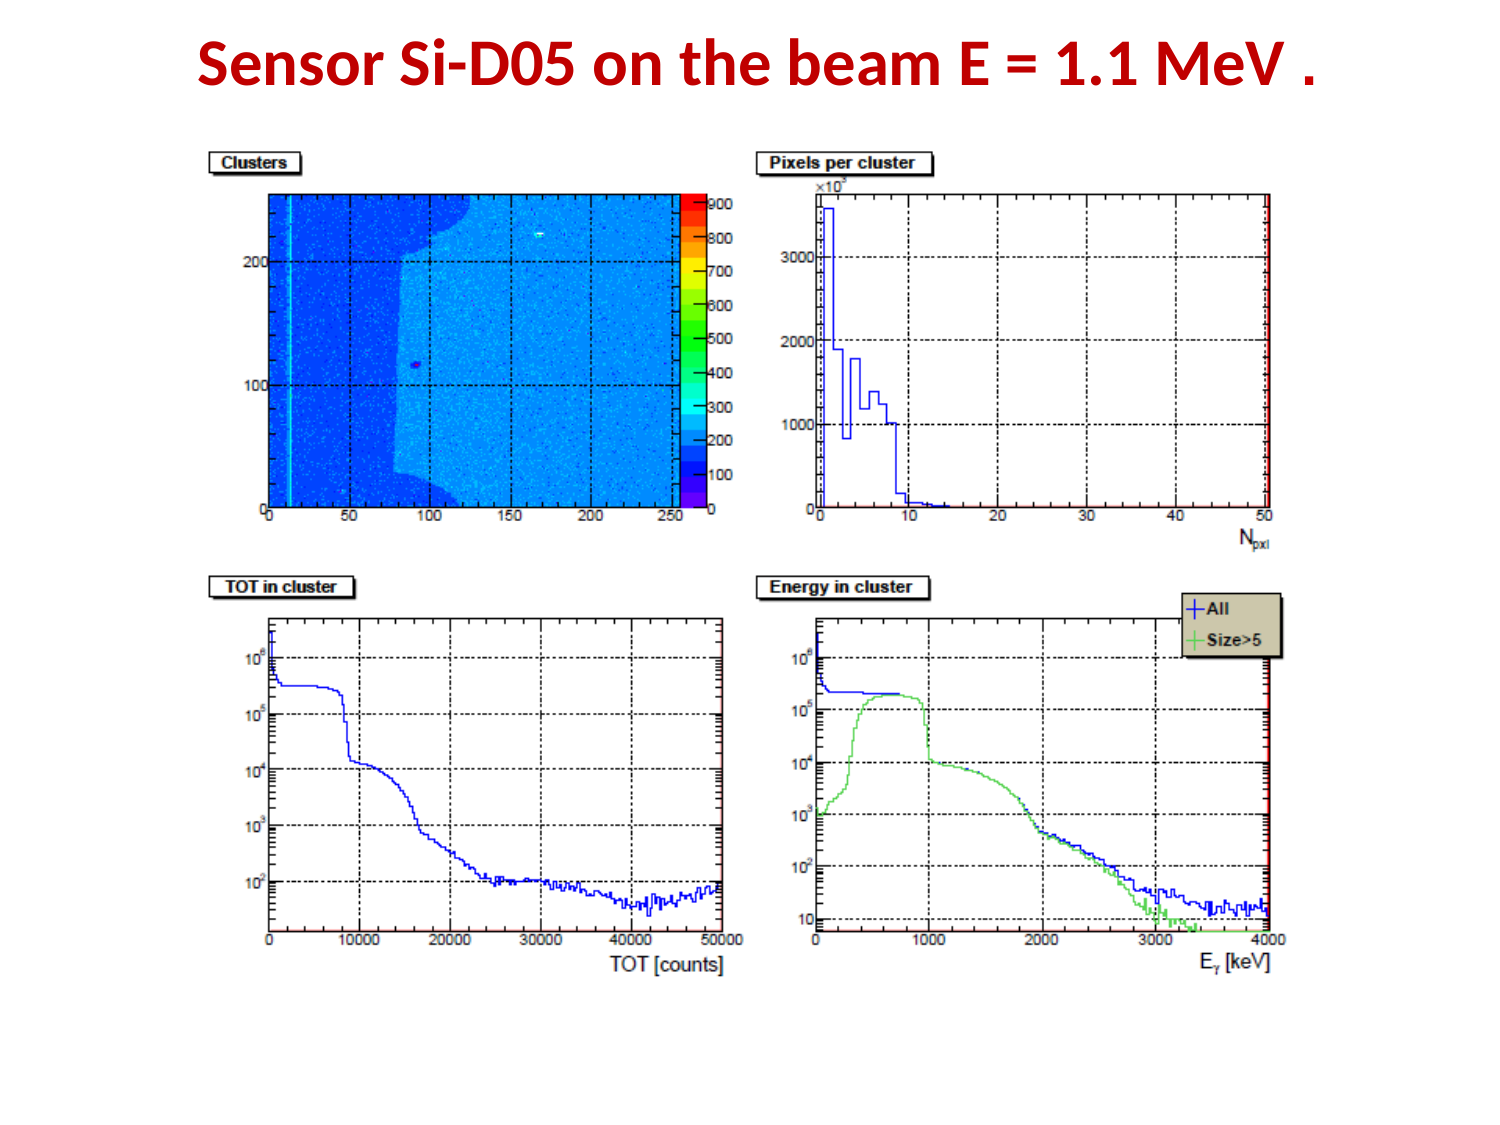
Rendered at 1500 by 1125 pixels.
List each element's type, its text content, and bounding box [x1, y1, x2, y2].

text_box Sensor Si-D05 on the beam E = 1.1 MeV . [0, 0, 1500, 119]
picture [151, 136, 1349, 989]
